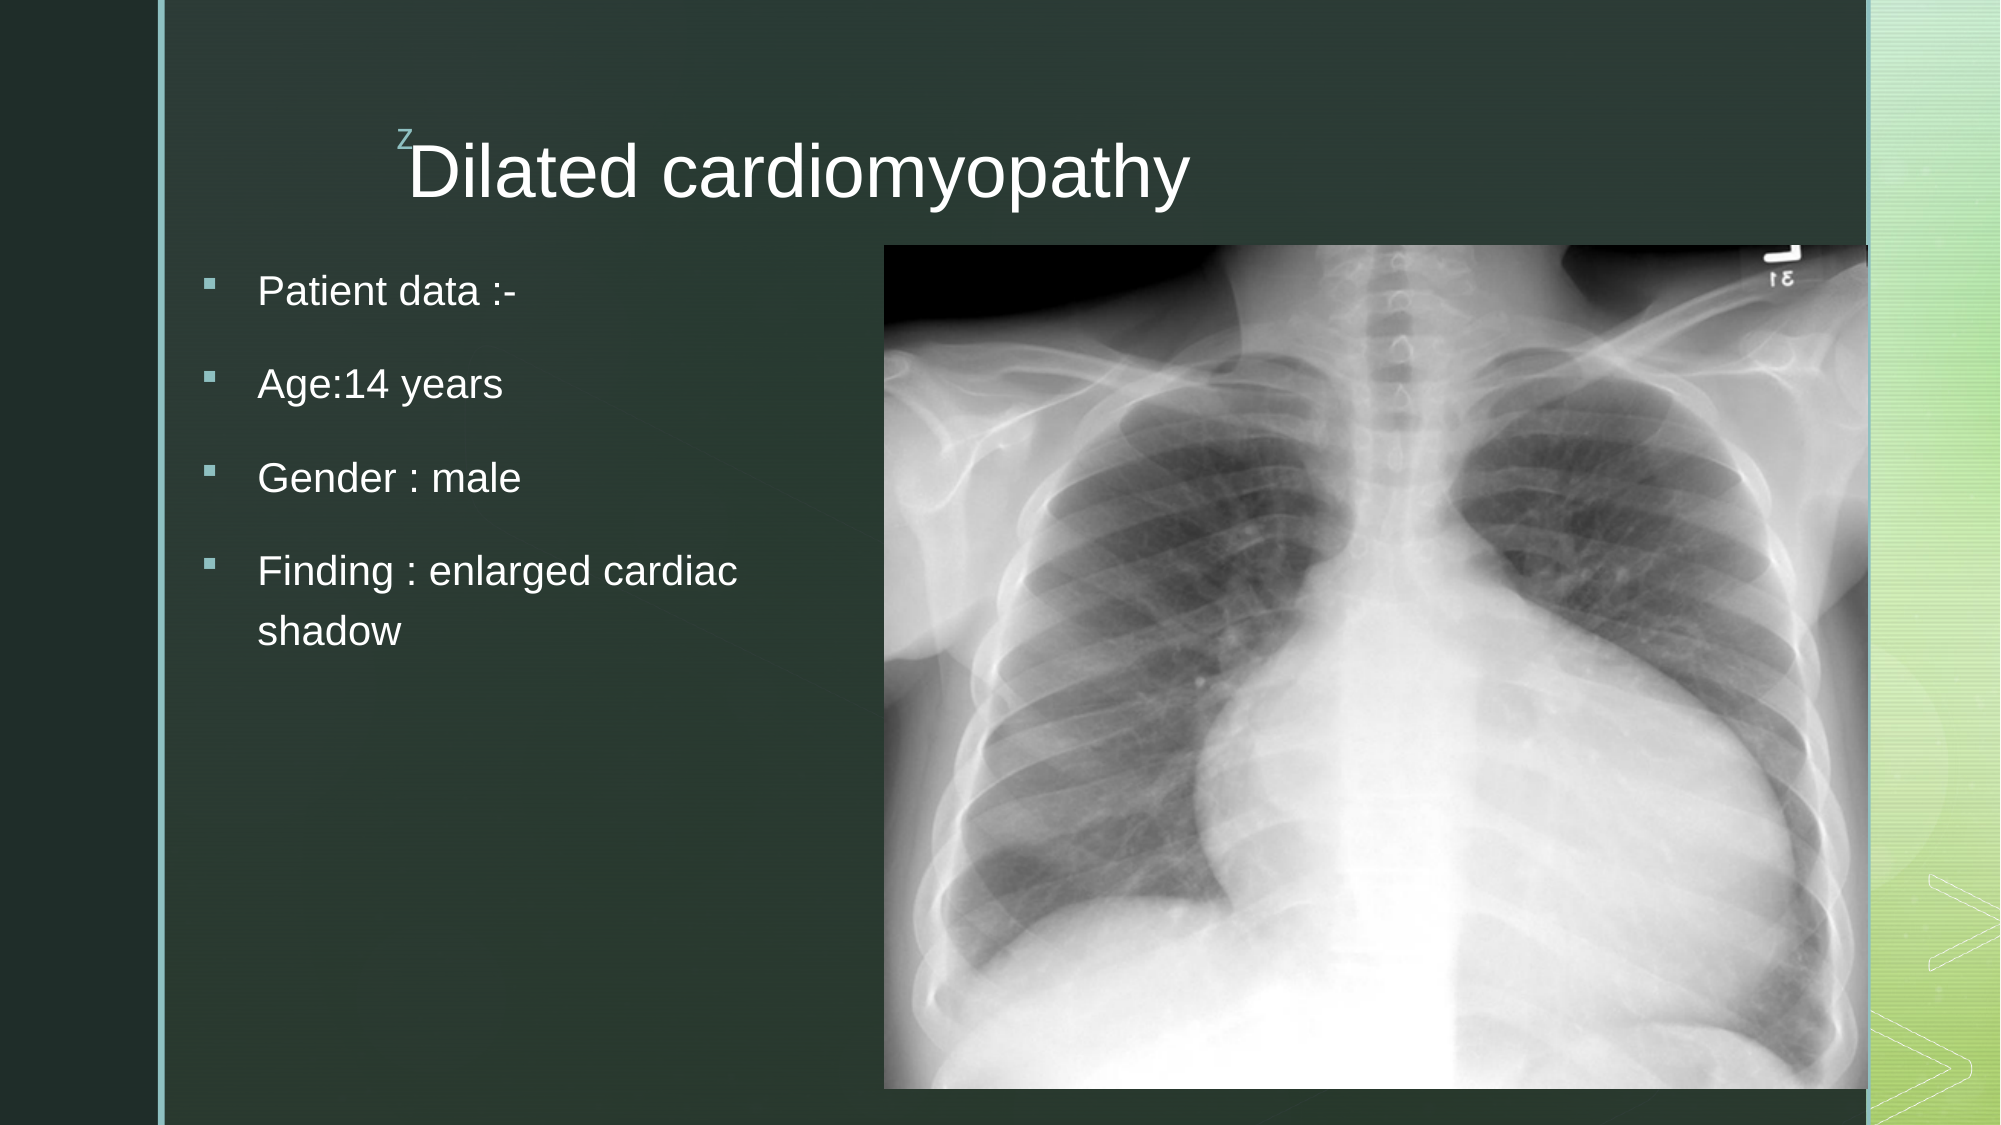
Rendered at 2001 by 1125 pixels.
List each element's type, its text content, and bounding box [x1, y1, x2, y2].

list Patient data :- Age:14 years Gender : male Finding : enlarged cardiac shadow [185, 245, 868, 960]
title Dilated cardiomyopathy [392, 125, 1697, 303]
picture [1871, 0, 2001, 1125]
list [884, 245, 1868, 1089]
